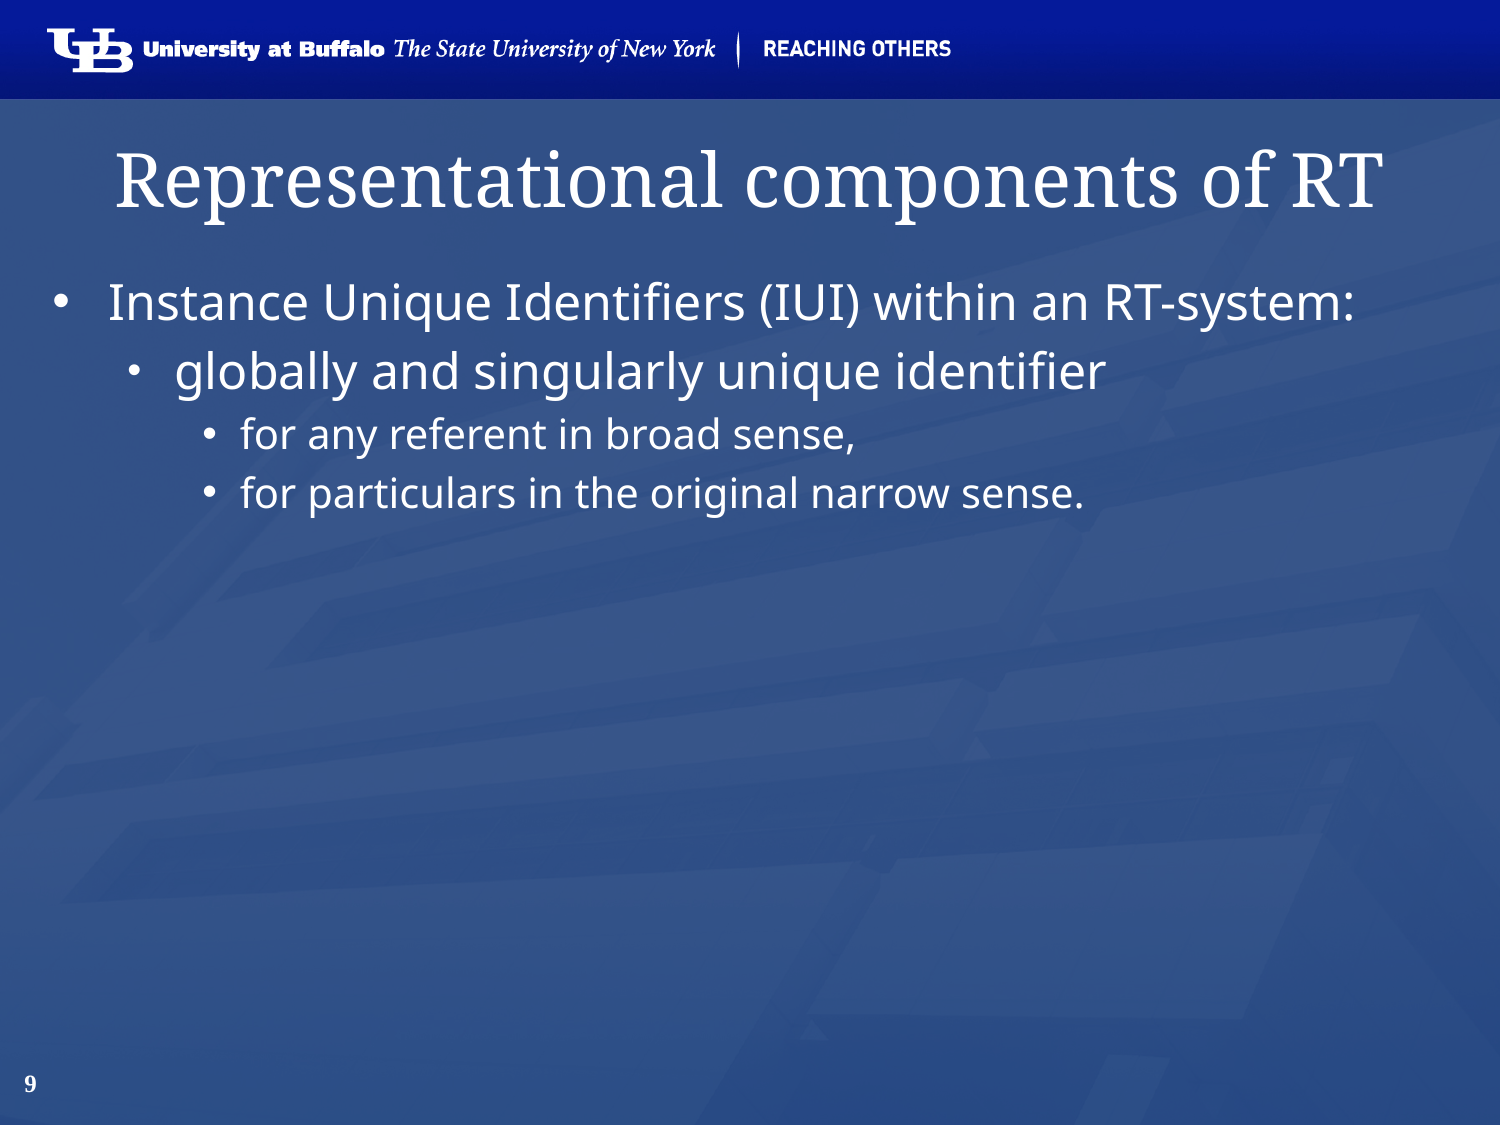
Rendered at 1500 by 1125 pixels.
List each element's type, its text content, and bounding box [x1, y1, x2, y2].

title Representational components of RT [37, 125, 1463, 250]
picture [0, 0, 1500, 99]
list Instance Unique Identifiers (IUI) within an RT-system: globally and singularly unique identifier for any referent in broad sense, for particulars in the original narrow sense. [37, 262, 1463, 1075]
slide_number 9 [9, 1052, 100, 1113]
